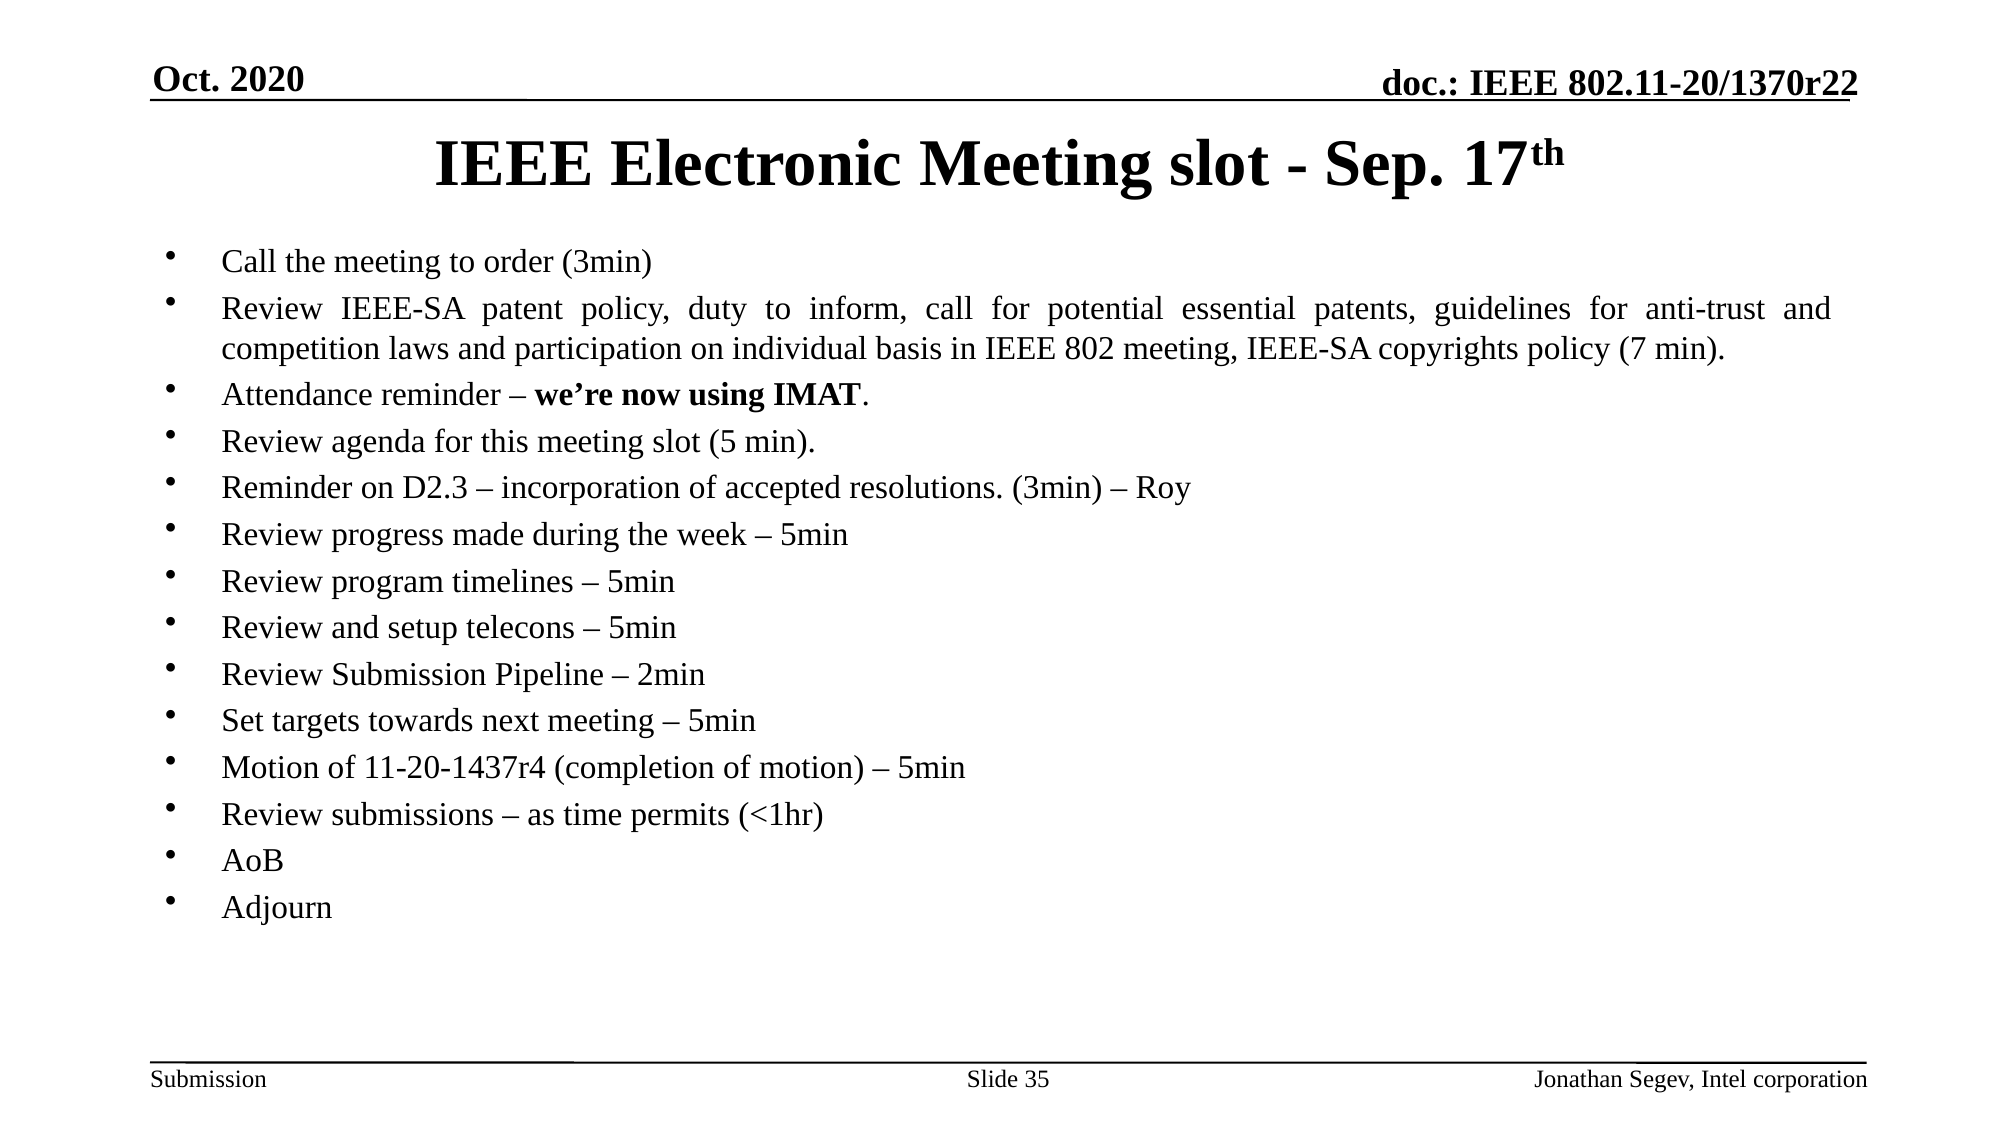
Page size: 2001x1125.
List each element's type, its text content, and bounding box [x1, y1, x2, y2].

footer Jonathan Segev, Intel corporation [1171, 1061, 1869, 1093]
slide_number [152, 54, 563, 100]
slide_number Slide 35 [950, 1061, 1067, 1123]
list Call the meeting to order (3min) Review IEEE-SA patent policy, duty to inform, call for potential essential patents, guidelines for anti-trust and competition laws and participation on individual basis in IEEE 802 meeting, IEEE-SA copyrights policy (7 min). Attendance reminder – we’re now using IMAT. Review agenda for this meeting slot (5 min). Reminder on D2.3 – incorporation of accepted resolutions. (3min) – Roy Review progress made during the week – 5min Review program timelines – 5min Review and setup telecons – 5min Review Submission Pipeline – 2min Set targets towards next meeting – 5min Motion of 11-20-1437r4 (completion of motion) – 5min Review submissions – as time permits (<1hr) AoB Adjourn [149, 231, 1850, 1000]
title IEEE Electronic Meeting slot - Sep. 17th [149, 112, 1850, 205]
